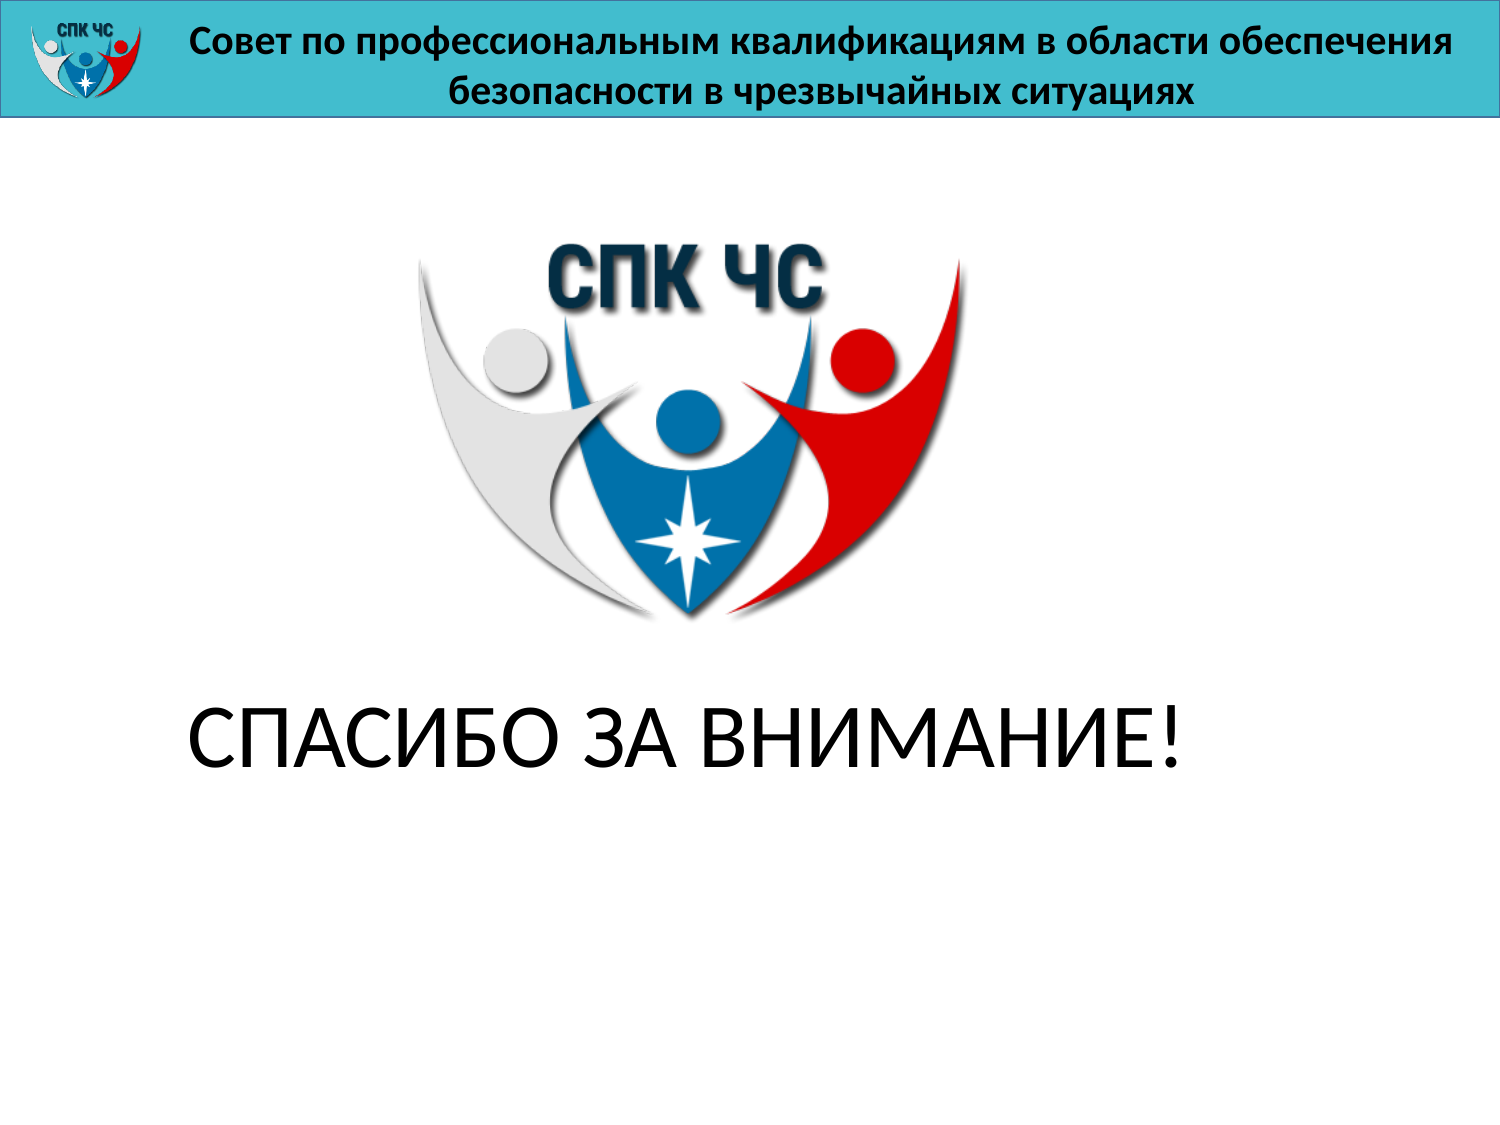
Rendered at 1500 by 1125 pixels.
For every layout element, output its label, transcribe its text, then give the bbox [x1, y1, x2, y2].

picture [394, 131, 981, 718]
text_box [0, 0, 1500, 118]
text_box СПАСИБО ЗА ВНИМАНИЕ! [145, 668, 1230, 794]
